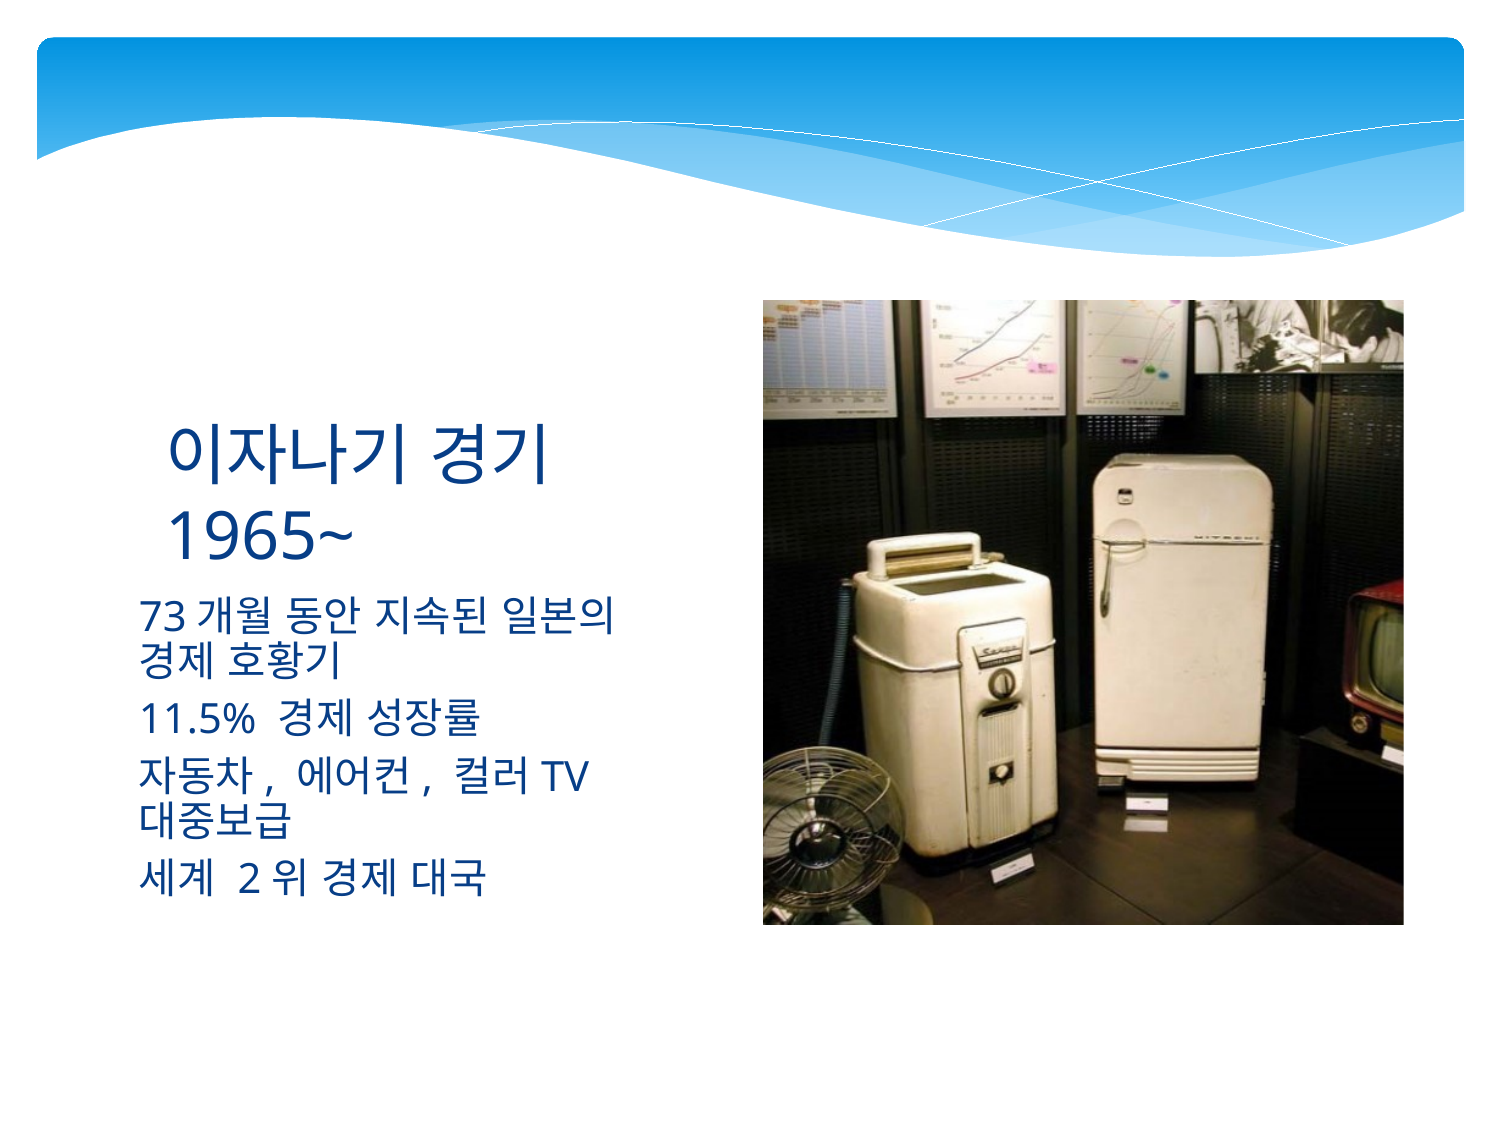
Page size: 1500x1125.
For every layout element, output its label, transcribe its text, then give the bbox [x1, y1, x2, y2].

list 73개월 동안 지속된 일본의 경제 호황기 11.5% 경제 성장률 자동차, 에어컨, 컬러TV 대중보급 세계 2위 경제 대국 [123, 587, 700, 1059]
title 이자나기 경기 1965~ [150, 375, 700, 581]
picture [762, 299, 1404, 926]
